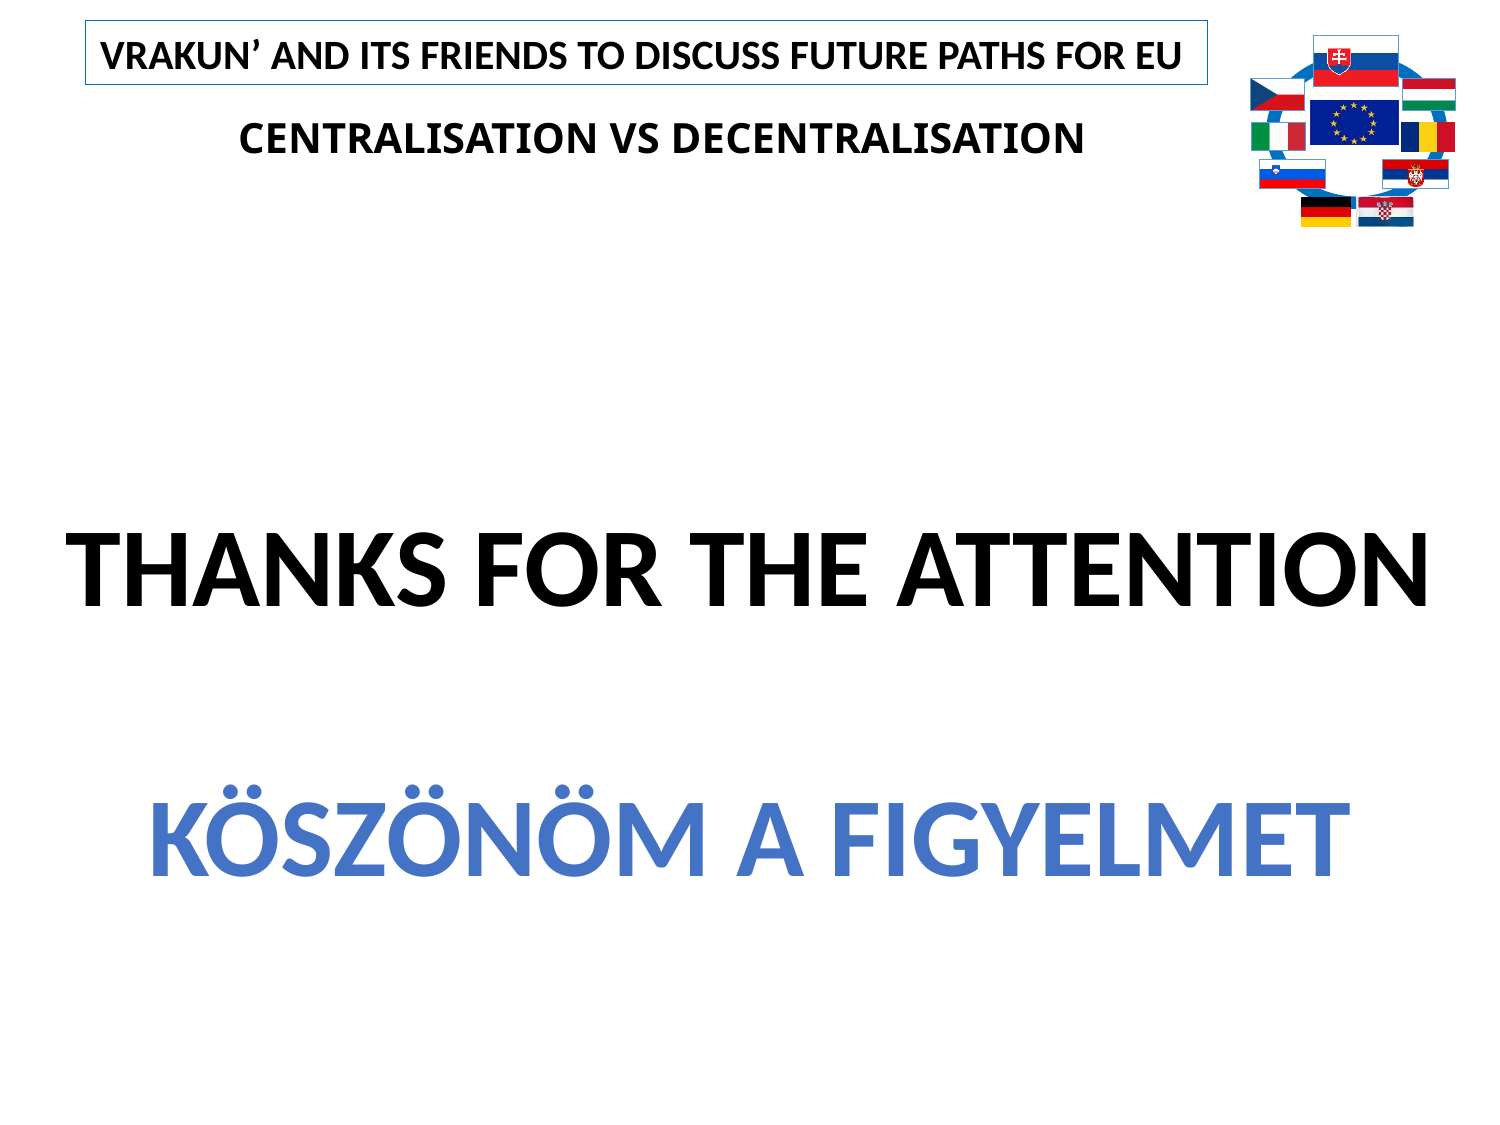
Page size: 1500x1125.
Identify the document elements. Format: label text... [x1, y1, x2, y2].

text_box THANKS FOR THE ATTENTION KÖSZÖNÖM A FIGYELMET [50, 486, 1450, 907]
text_box CENTRALISATION VS DECENTRALISATION [223, 103, 1102, 169]
text_box VRAKUN’ AND ITS FRIENDS TO DISCUSS FUTURE PATHS FOR EU [85, 20, 1208, 85]
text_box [1250, 35, 1456, 227]
